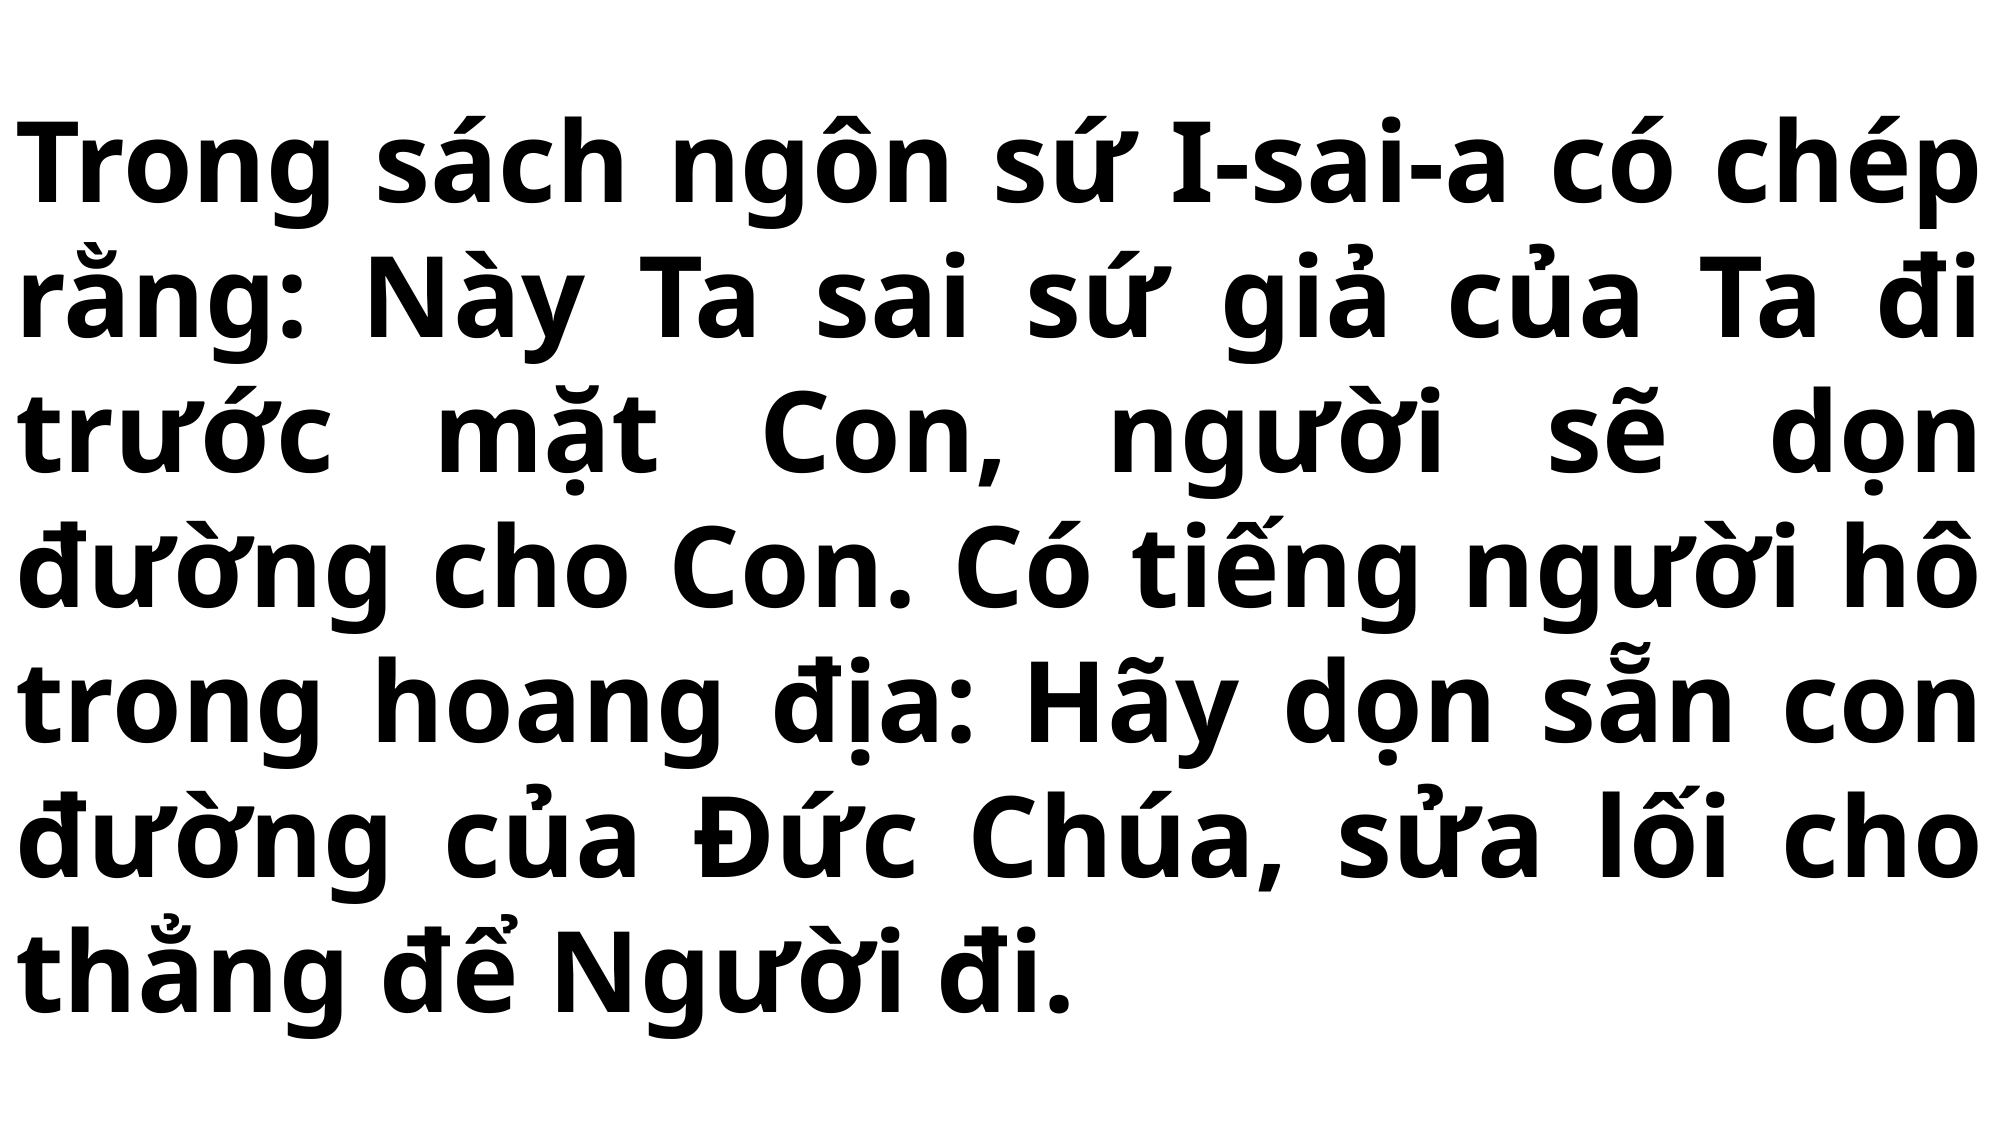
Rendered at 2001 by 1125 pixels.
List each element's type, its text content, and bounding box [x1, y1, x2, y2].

title Trong sách ngôn sứ I-sai-a có chép rằng: Này Ta sai sứ giả của Ta đi trước mặt Con, người sẽ dọn đường cho Con. Có tiếng người hô trong hoang địa: Hãy dọn sẵn con đường của Đức Chúa, sửa lối cho thẳng để Người đi. [0, 0, 2000, 1125]
